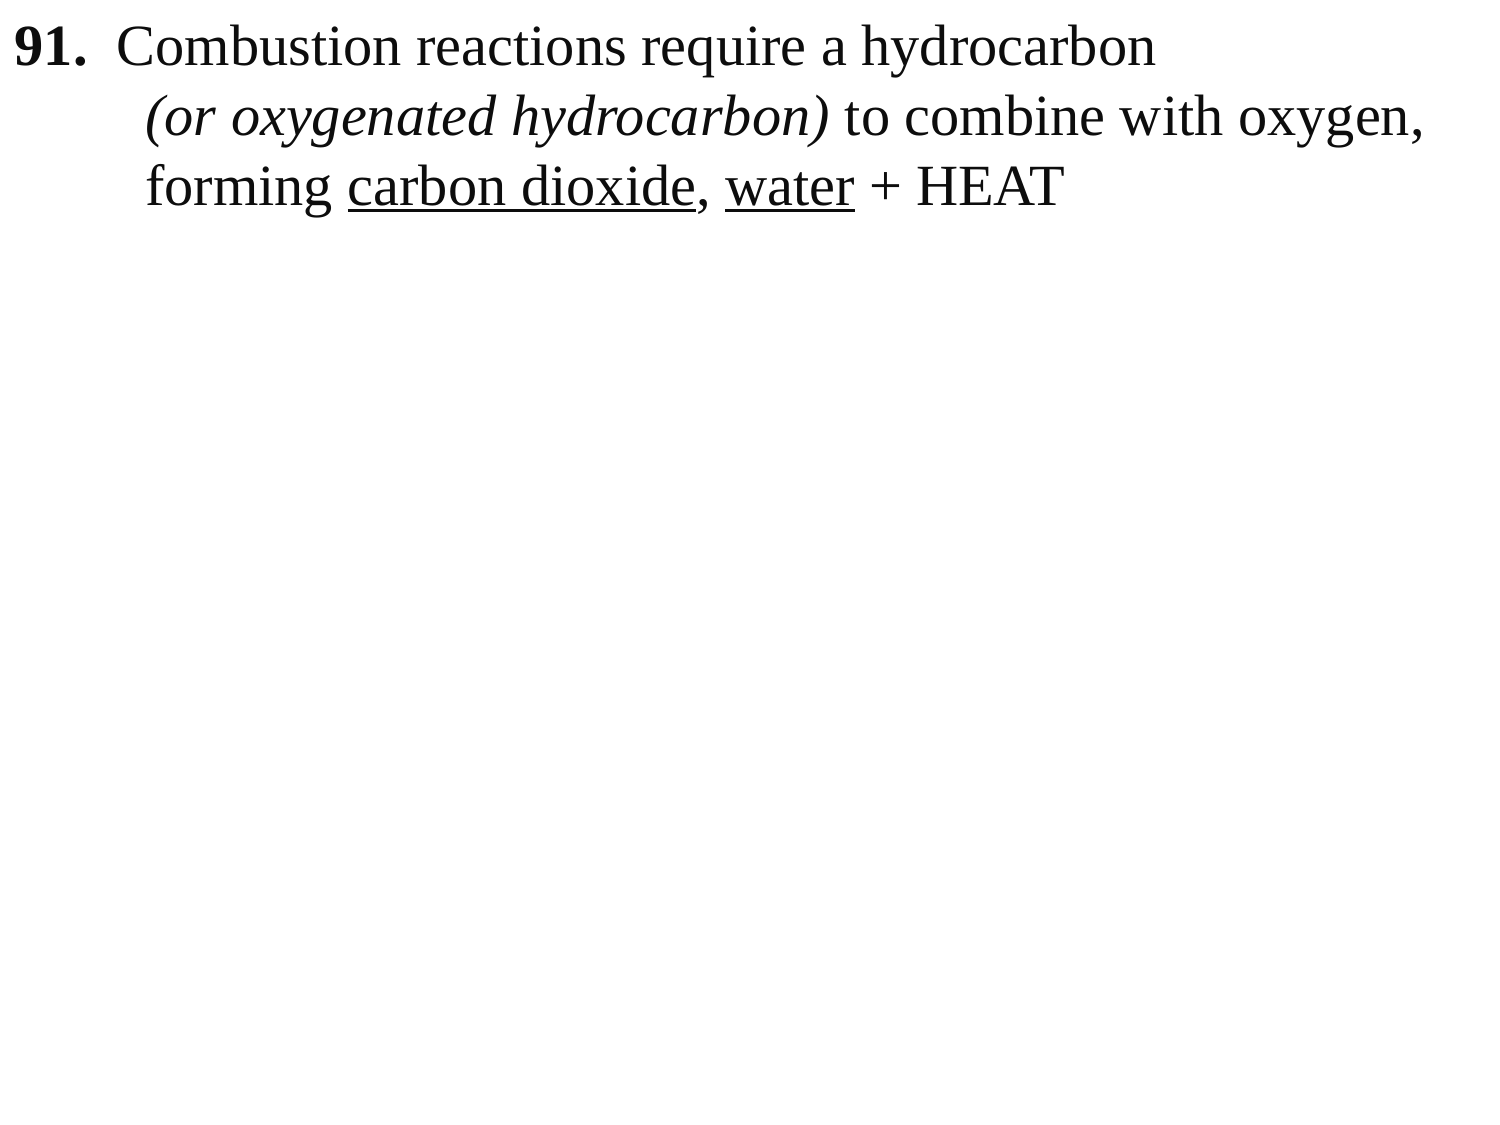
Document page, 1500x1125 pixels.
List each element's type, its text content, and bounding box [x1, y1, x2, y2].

text_box 91. Combustion reactions require a hydrocarbon (or oxygenated hydrocarbon) to combine with oxygen, forming carbon dioxide, water + HEAT [0, 0, 1500, 225]
